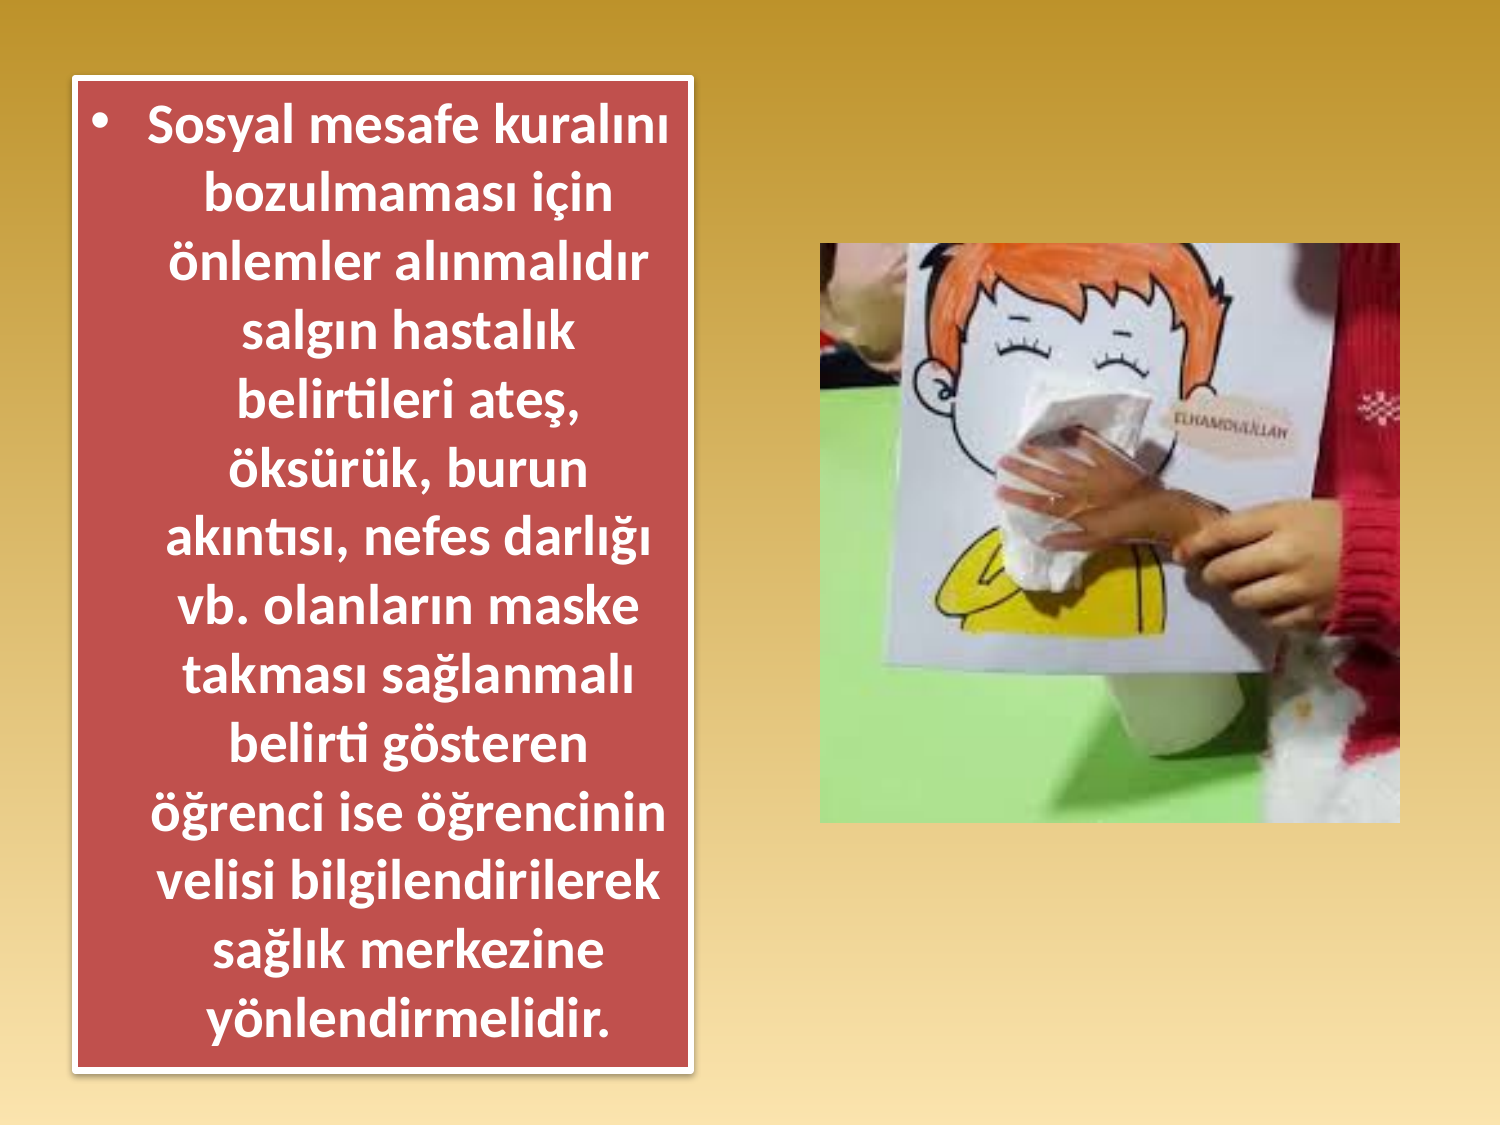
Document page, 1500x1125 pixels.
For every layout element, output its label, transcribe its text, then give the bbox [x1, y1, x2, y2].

list Sosyal mesafe kuralını bozulmaması için önlemler alınmalıdır salgın hastalık belirtileri ateş, öksürük, burun akıntısı, nefes darlığı vb. olanların maske takması sağlanmalı belirti gösteren öğrenci ise öğrencinin velisi bilgilendirilerek sağlık merkezine yönlendirmelidir. [72, 75, 694, 1074]
picture [820, 243, 1400, 823]
